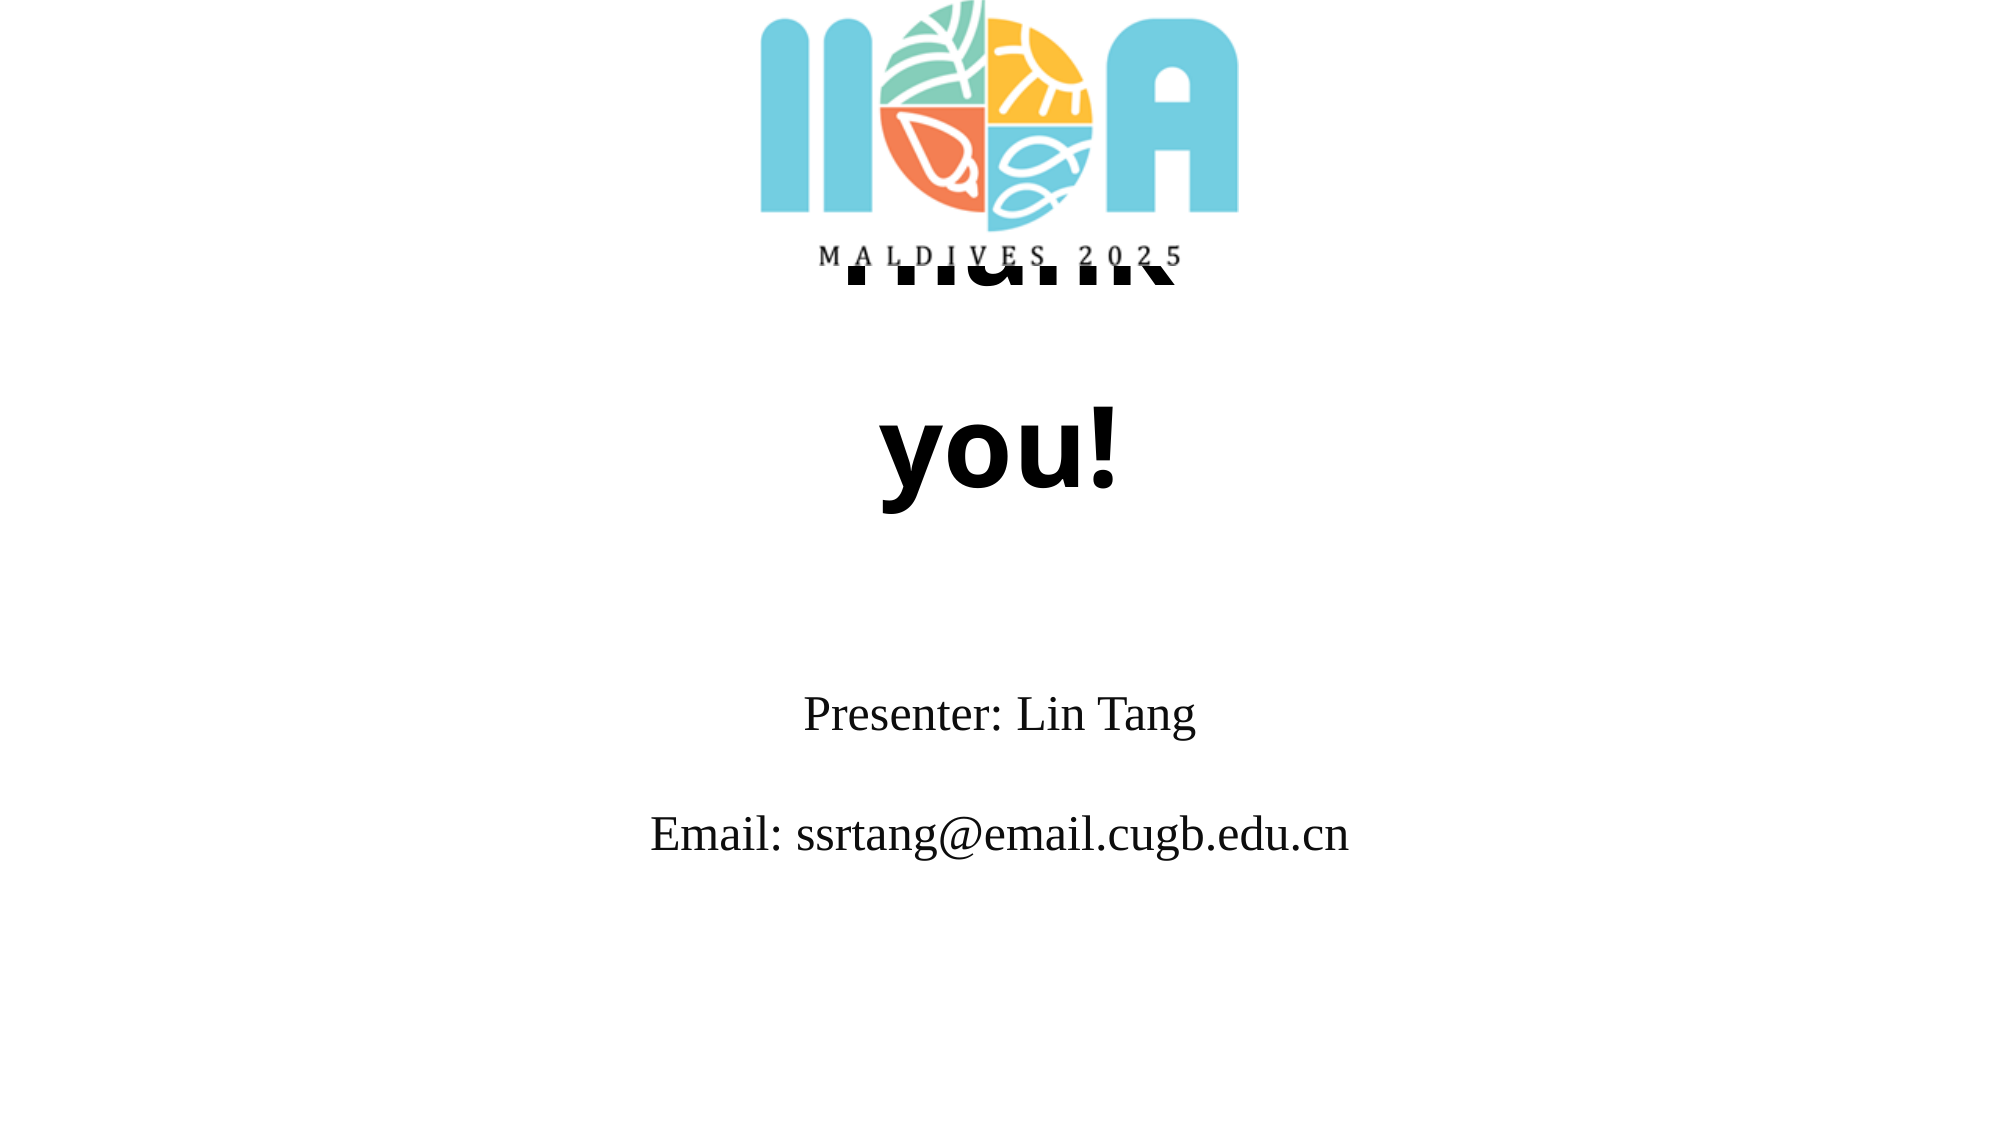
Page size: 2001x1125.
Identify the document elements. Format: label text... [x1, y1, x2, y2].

text_box Presenter: Lin Tang Email: ssrtang@email.cugb.edu.cn [429, 613, 1571, 868]
title Thank you! [680, 351, 1320, 518]
picture [760, 0, 1239, 266]
